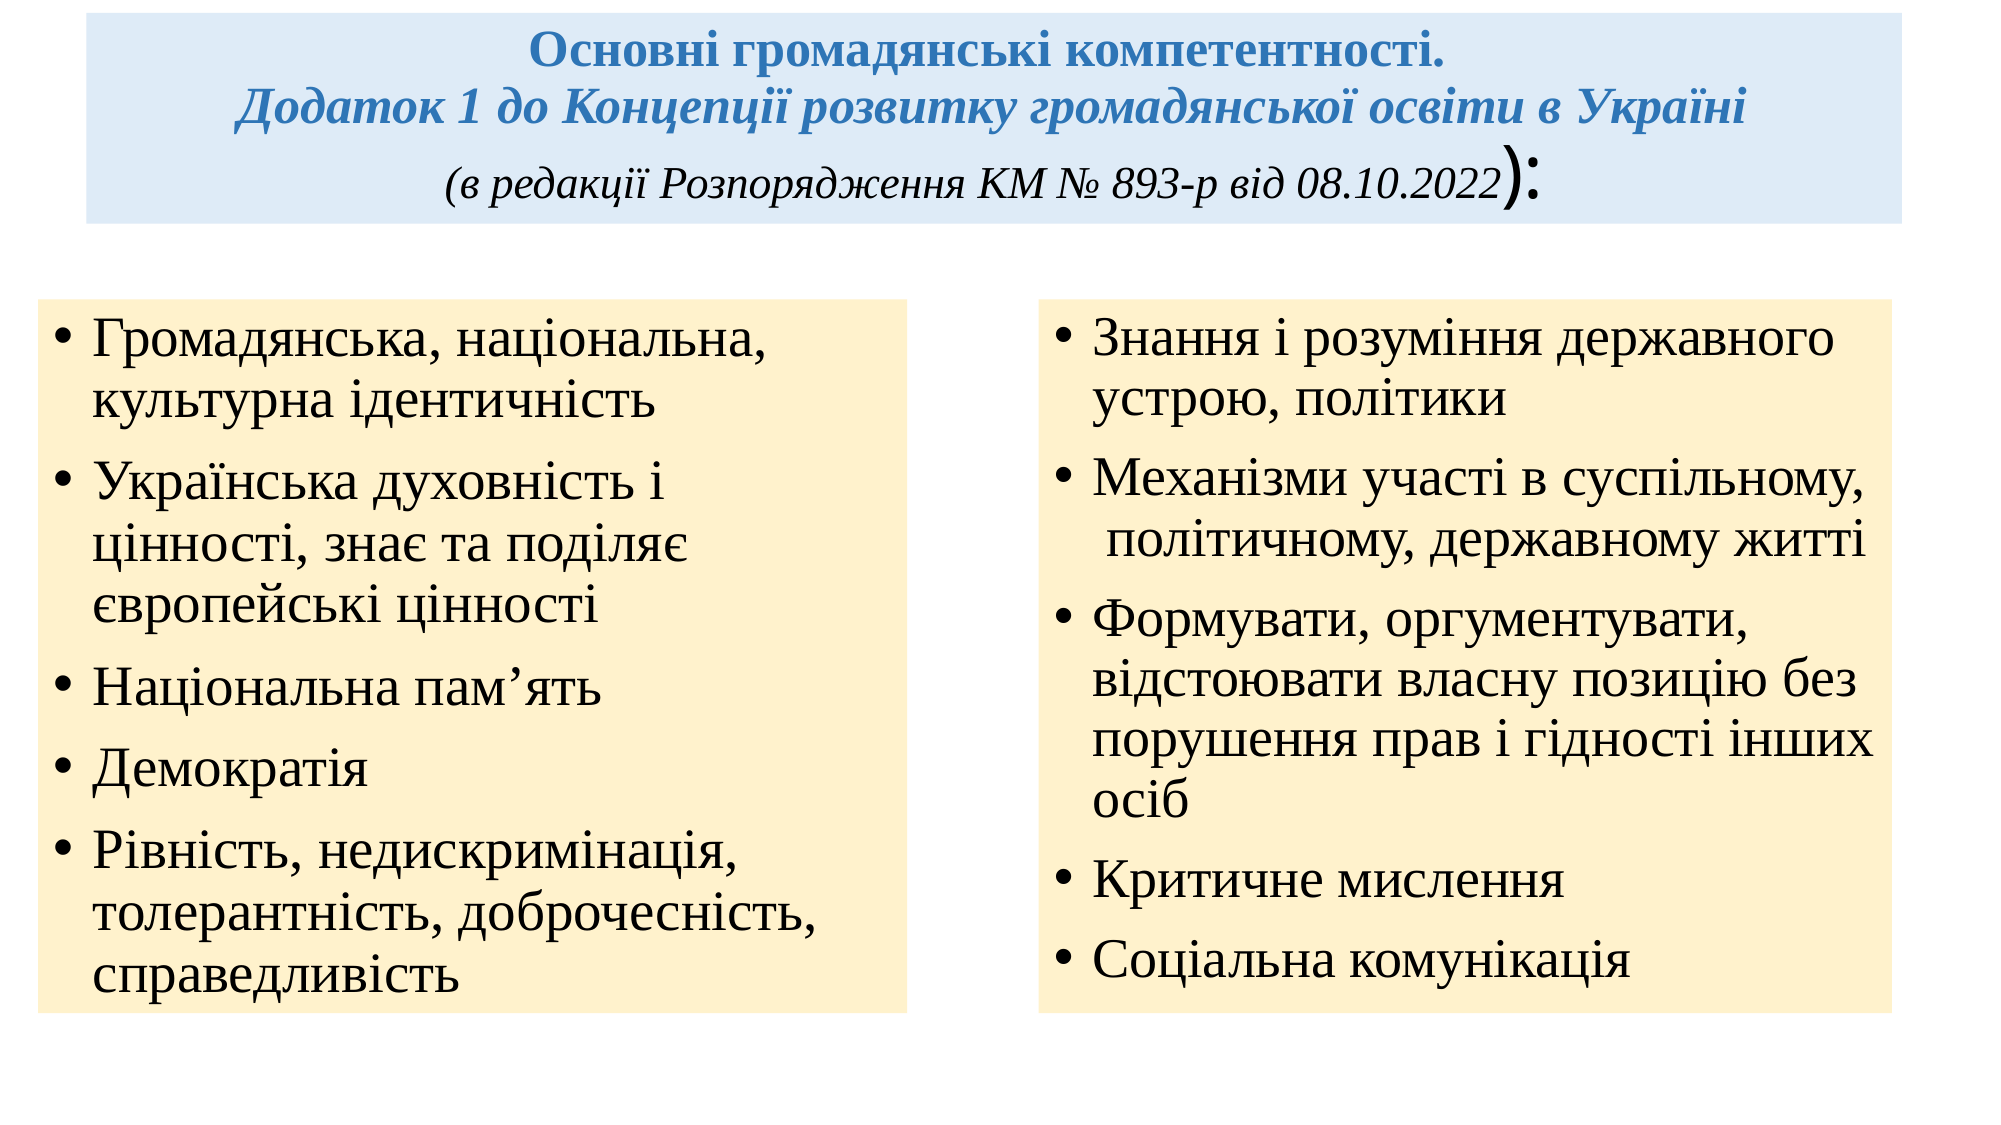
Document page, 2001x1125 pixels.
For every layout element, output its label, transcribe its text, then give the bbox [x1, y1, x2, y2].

list Громадянська, національна, культурна ідентичність Українська духовність і цінності, знає та поділяє європейські цінності Національна пам’ять Демократія Рівність, недискримінація, толерантність, доброчесність, справедливість [38, 299, 908, 1014]
title Основні громадянські компетентності. Додаток 1 до Концепції розвитку громадянської освіти в Україні (в редакції Розпорядження КМ № 893-р від 08.10.2022): [86, 12, 1902, 224]
list Знання і розуміння державного устрою, політики Механізми участі в суспільному, політичному, державному житті Формувати, оргументувати, відстоювати власну позицію без порушення прав і гідності інших осіб Критичне мислення Соціальна комунікація [1038, 299, 1892, 1014]
